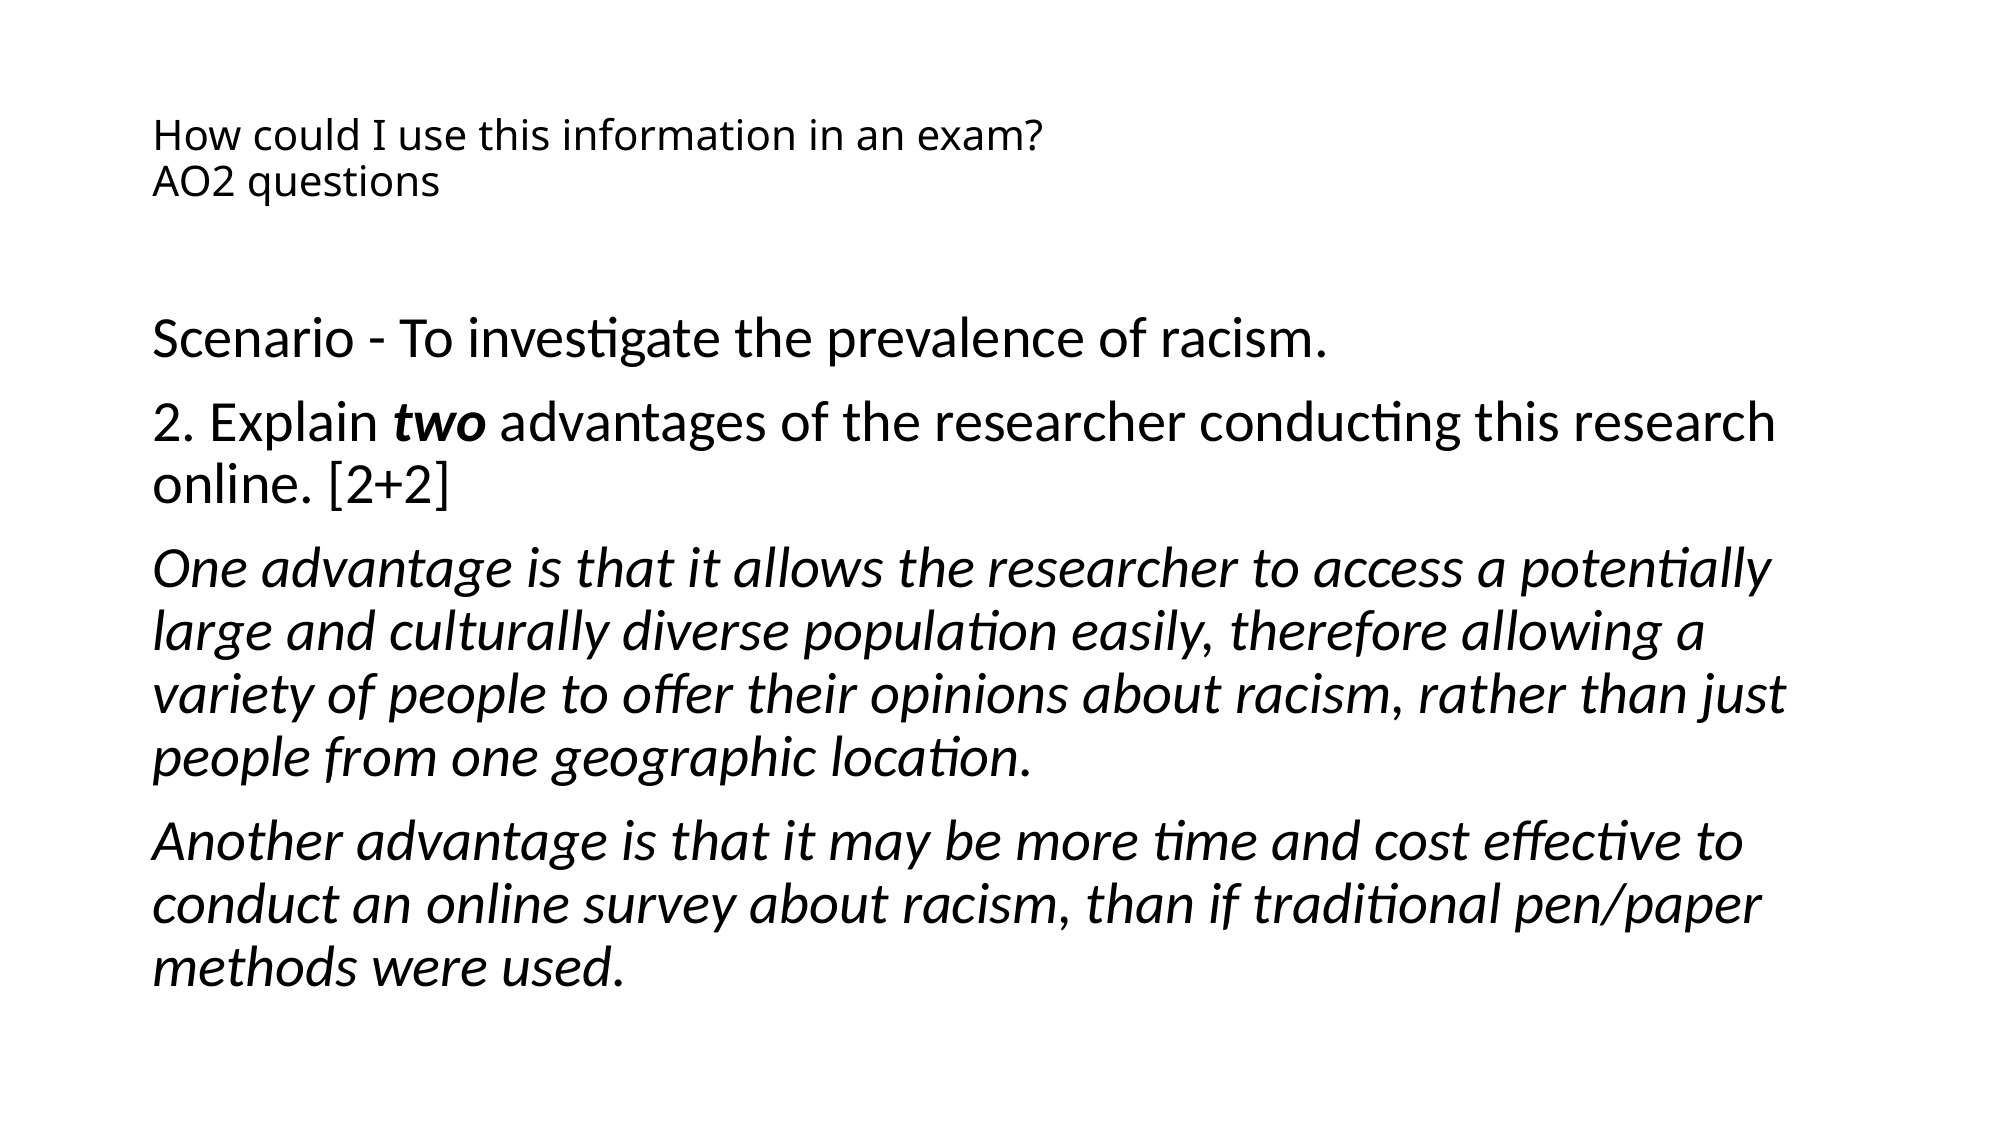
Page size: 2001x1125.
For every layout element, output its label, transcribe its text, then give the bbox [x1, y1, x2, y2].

list Scenario - To investigate the prevalence of racism. 2. Explain two advantages of the researcher conducting this research online. [2+2] One advantage is that it allows the researcher to access a potentially large and culturally diverse population easily, therefore allowing a variety of people to offer their opinions about racism, rather than just people from one geographic location. Another advantage is that it may be more time and cost effective to conduct an online survey about racism, than if traditional pen/paper methods were used. [137, 299, 1863, 1014]
title How could I use this information in an exam? AO2 questions [137, 106, 1863, 264]
